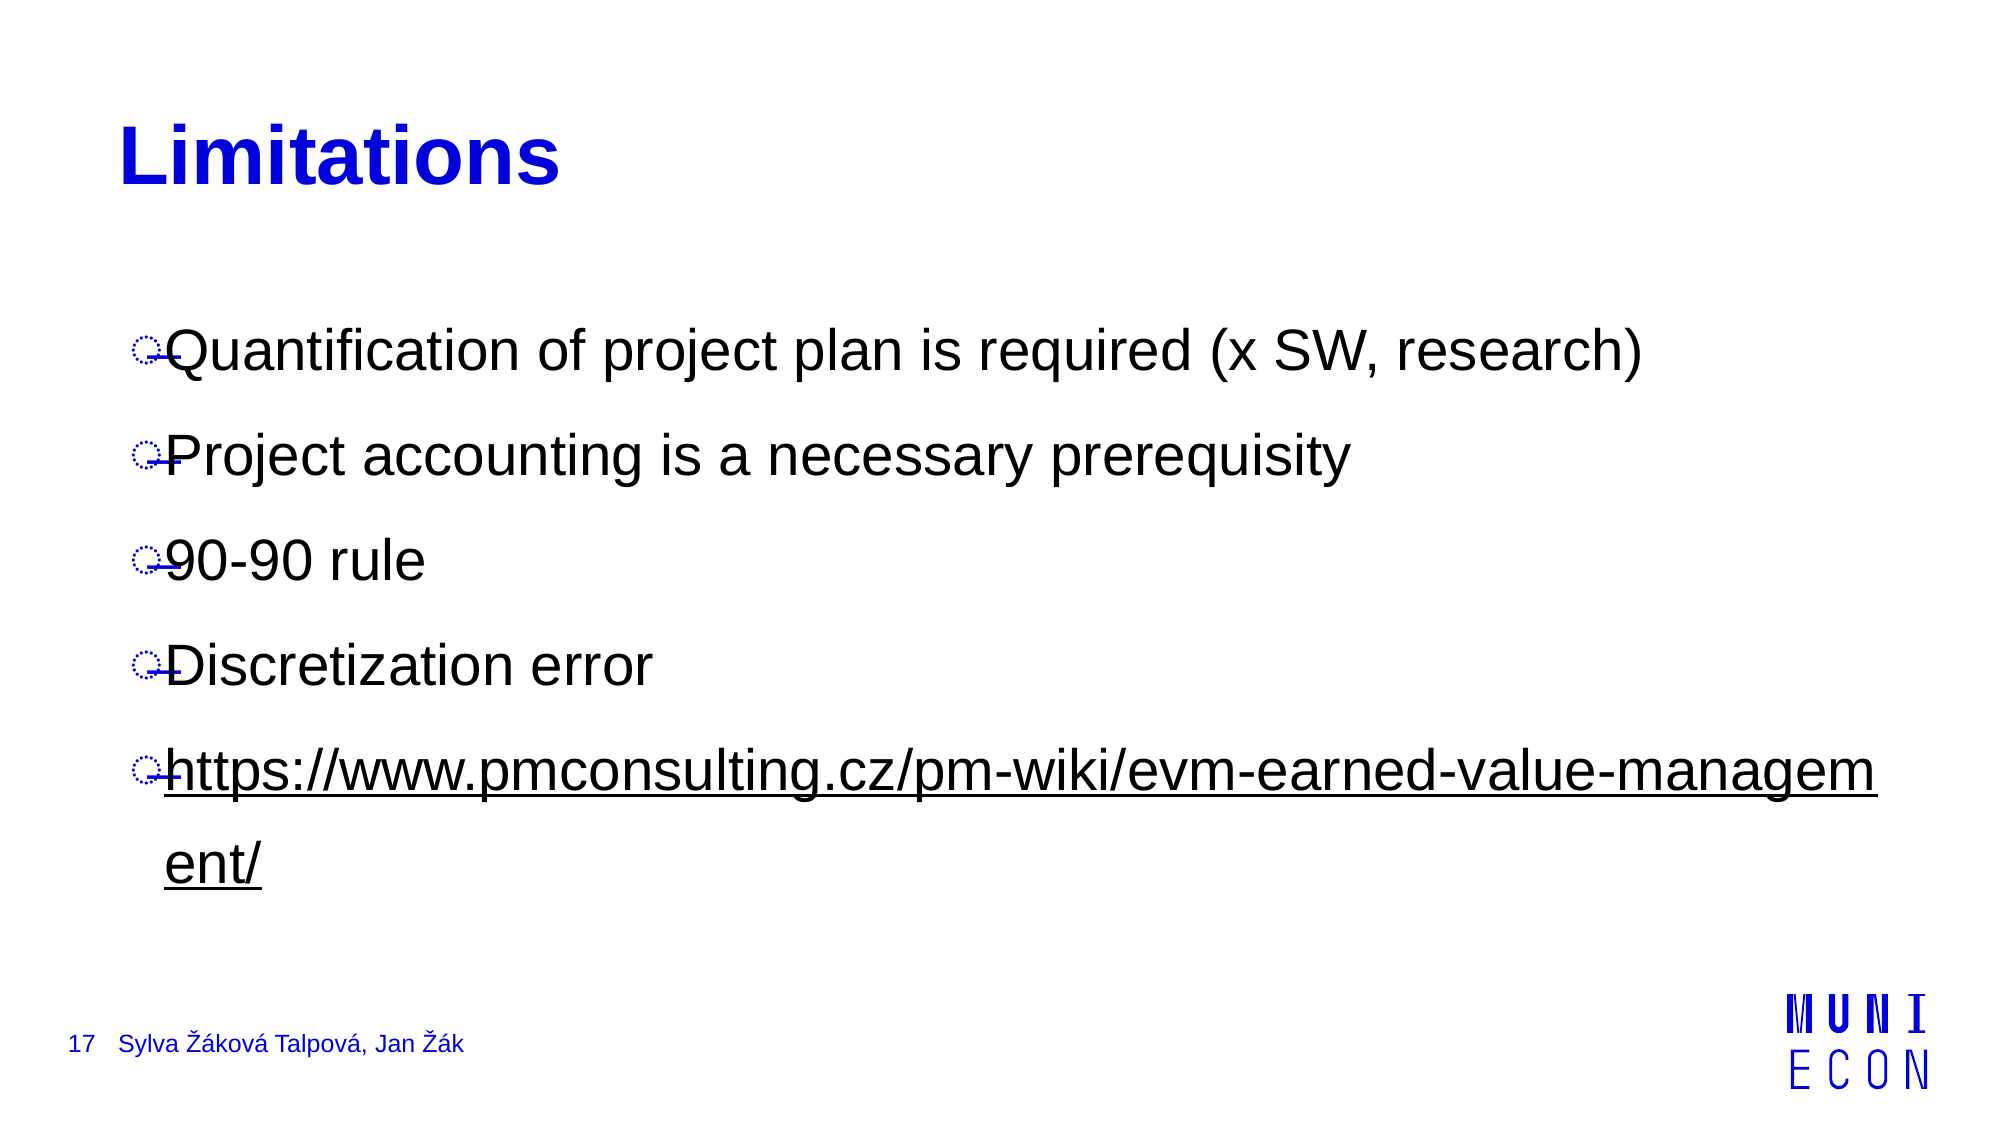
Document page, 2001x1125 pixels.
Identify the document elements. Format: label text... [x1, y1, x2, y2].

slide_number 17 [67, 1021, 110, 1063]
title Limitations [118, 118, 1883, 193]
footer Sylva Žáková Talpová, Jan Žák [118, 1021, 1418, 1063]
list Quantification of project plan is required (x SW, research) Project accounting is a necessary prerequisity 90-90 rule Discretization error https://www.pmconsulting.cz/pm-wiki/evm-earned-value-management/ [118, 277, 1883, 957]
